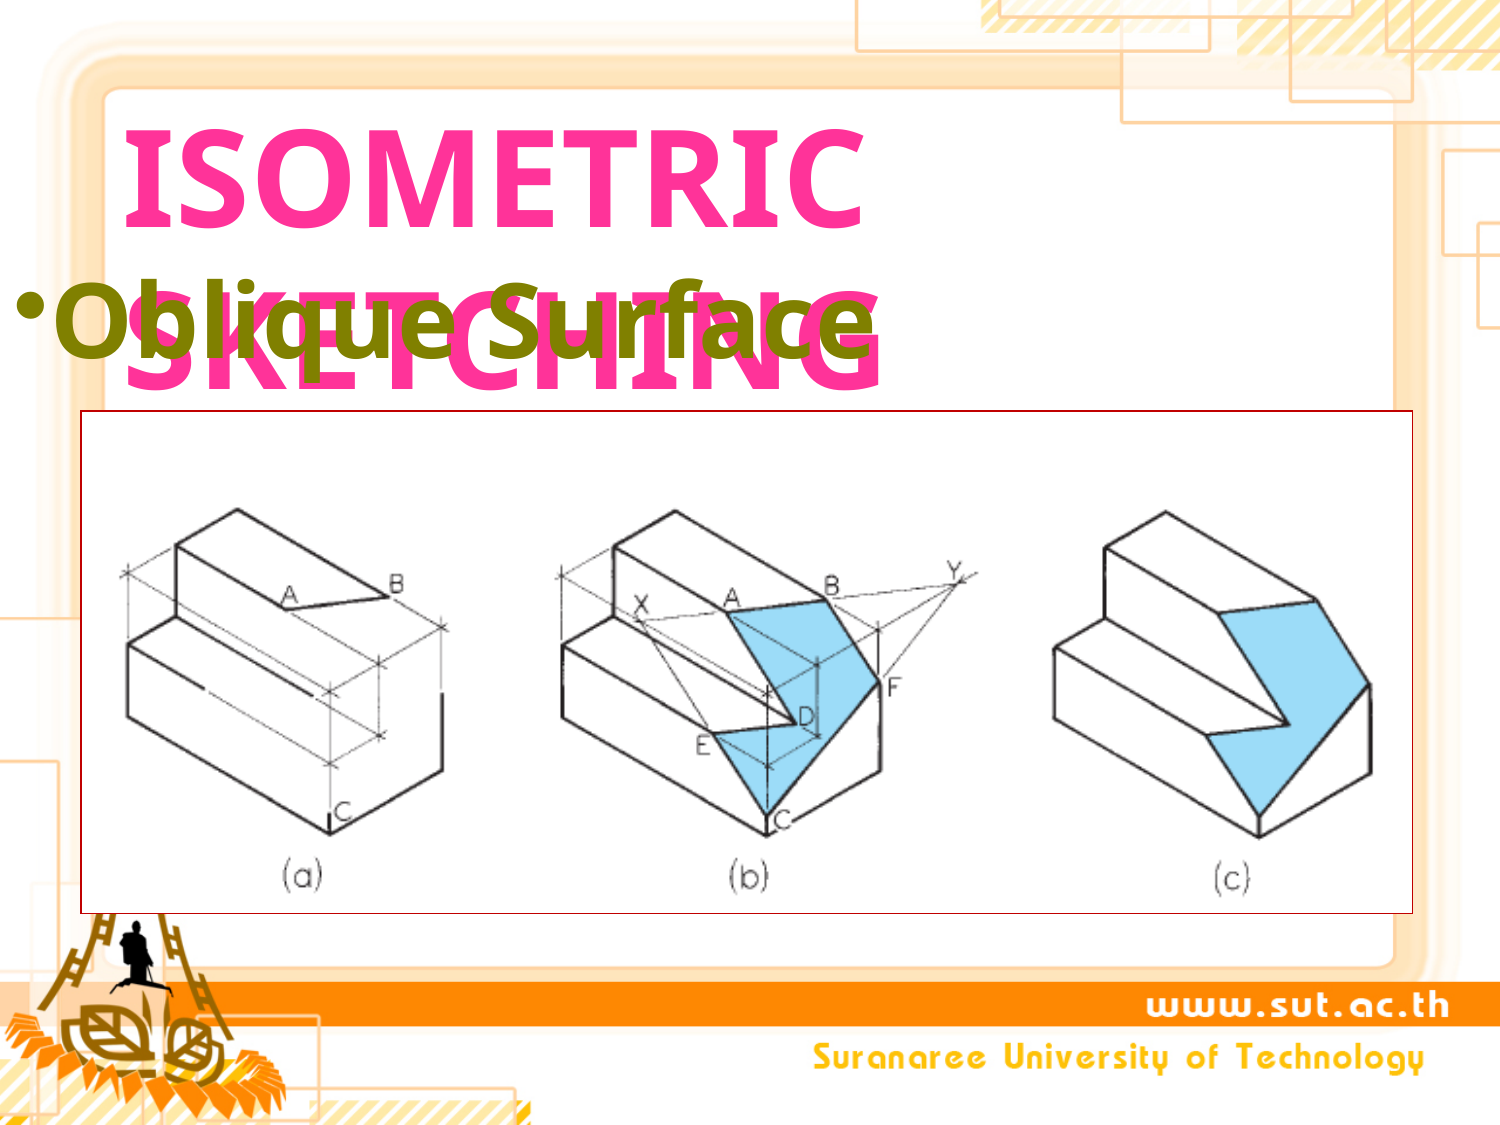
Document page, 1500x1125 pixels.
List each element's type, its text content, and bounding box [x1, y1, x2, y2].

picture [0, 0, 1500, 1125]
text_box Oblique Surface [0, 247, 893, 387]
text_box ISOMETRIC SKETCHING [108, 84, 1444, 425]
picture [81, 411, 1412, 913]
